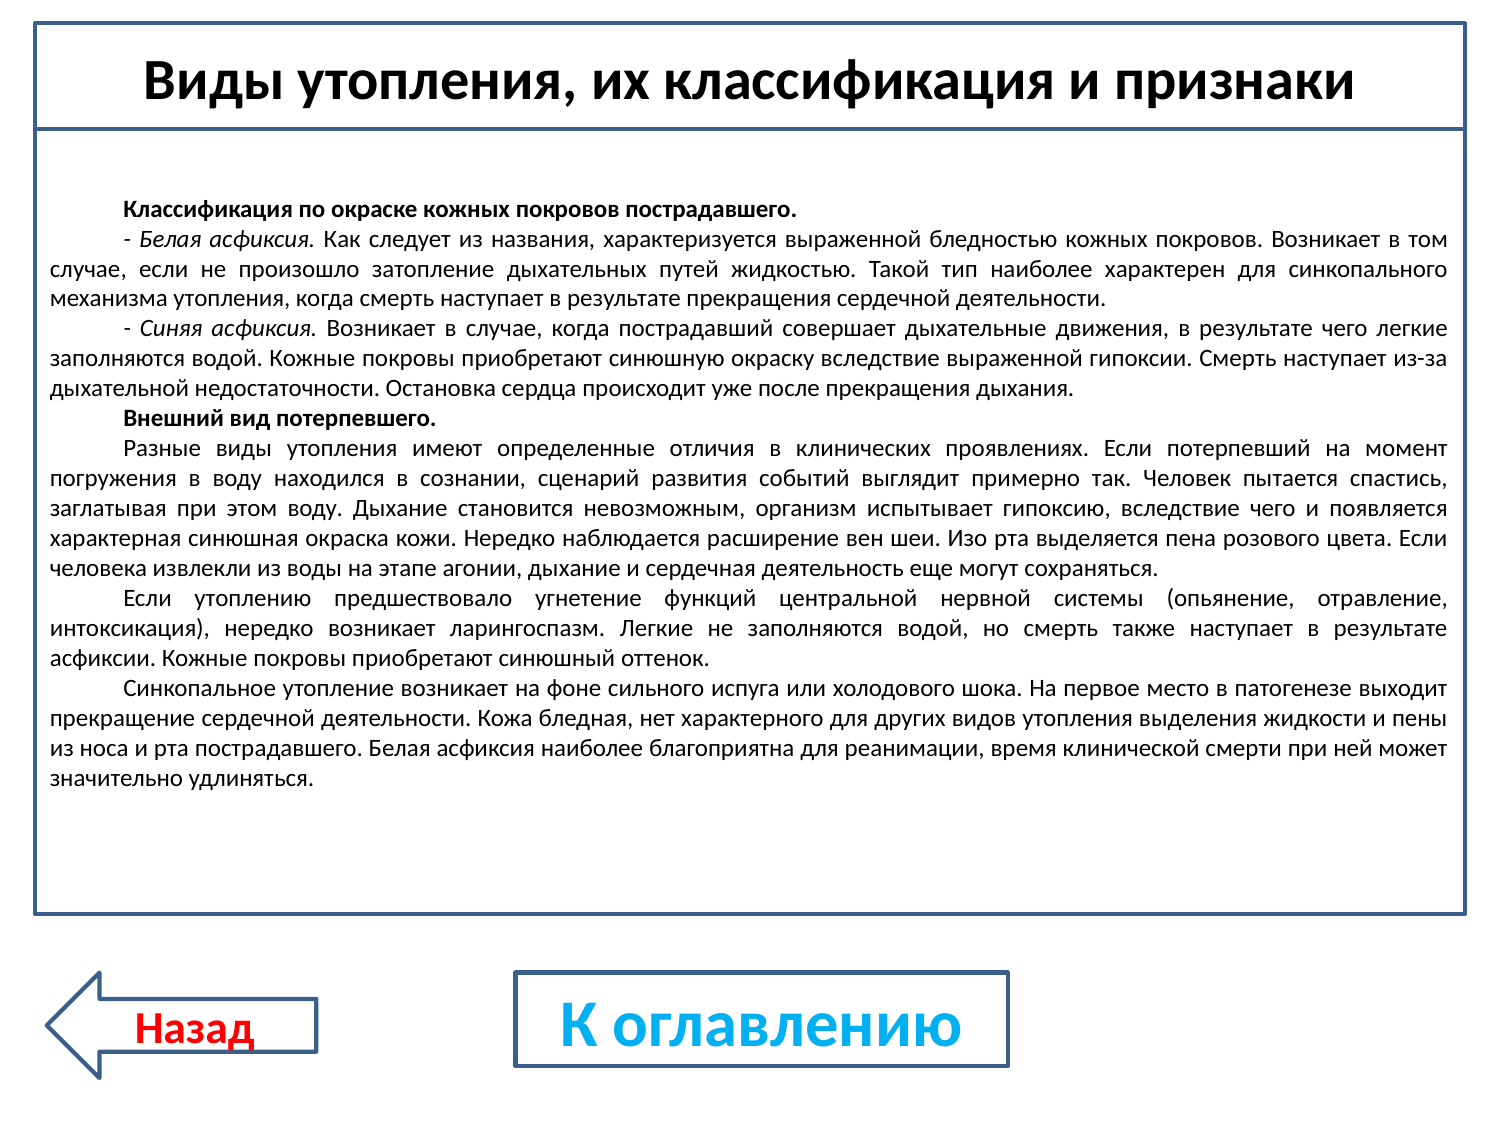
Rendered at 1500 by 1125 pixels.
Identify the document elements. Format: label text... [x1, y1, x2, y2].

text_box Классификация по окраске кожных покровов пострадавшего. - Белая асфиксия. Как следует из названия, характеризуется выраженной бледностью кожных покровов. Возникает в том случае, если не произошло затопление дыхательных путей жидкостью. Такой тип наиболее характерен для синкопального механизма утопления, когда смерть наступает в результате прекращения сердечной деятельности. - Синяя асфиксия. Возникает в случае, когда пострадавший совершает дыхательные движения, в результате чего легкие заполняются водой. Кожные покровы приобретают синюшную окраску вследствие выраженной гипоксии. Смерть наступает из-за дыхательной недостаточности. Остановка сердца происходит уже после прекращения дыхания. Внешний вид потерпевшего. Разные виды утопления имеют определенные отличия в клинических проявлениях. Если потерпевший на момент погружения в воду находился в сознании, сценарий развития событий выглядит примерно так. Человек пытается спастись, заглатывая при этом воду. Дыхание становится невозможным, организм испытывает гипоксию, вследствие чего и появляется характерная синюшная окраска кожи. Нередко наблюдается расширение вен шеи. Изо рта выделяется пена розового цвета. Если человека извлекли из воды на этапе агонии, дыхание и сердечная деятельность еще могут сохраняться. Если утоплению предшествовало угнетение функций центральной нервной системы (опьянение, отравление, интоксикация), нередко возникает ларингоспазм. Легкие не заполняются водой, но смерть также наступает в результате асфиксии. Кожные покровы приобретают синюшный оттенок. Синкопальное утопление возникает на фоне сильного испуга или холодового шока. На первое место в патогенезе выходит прекращение сердечной деятельности. Кожа бледная, нет характерного для других видов утопления выделения жидкости и пены из носа и рта пострадавшего. Белая асфиксия наиболее благоприятна для реанимации, время клинической смерти при ней может значительно удлиняться. [33, 127, 1467, 916]
text_box Назад [44, 970, 319, 1080]
text_box Виды утопления, их классификация и признаки [33, 21, 1467, 127]
text_box К оглавлению [513, 970, 1010, 1068]
